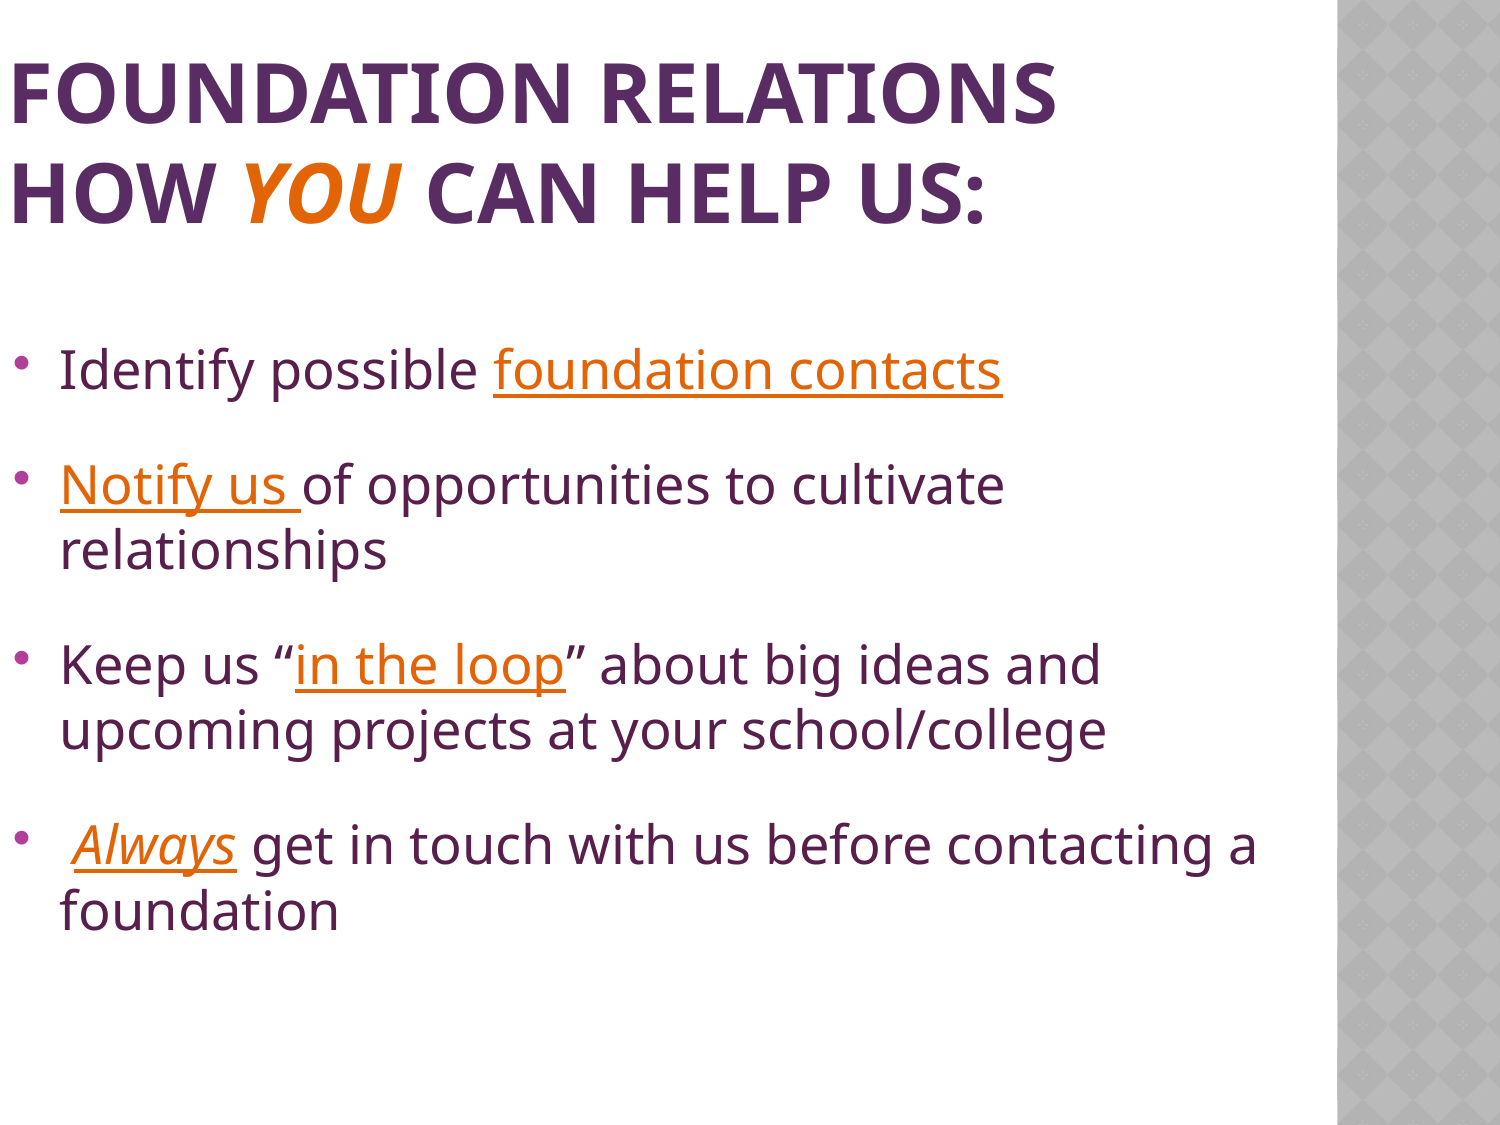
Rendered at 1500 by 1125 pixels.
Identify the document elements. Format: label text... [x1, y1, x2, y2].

list Identify possible foundation contacts Notify us of opportunities to cultivate relationships Keep us “in the loop” about big ideas and upcoming projects at your school/college Always get in touch with us before contacting a foundation [0, 327, 1350, 1071]
title Foundation Relations How YOU can Help Us: [0, 52, 1188, 240]
